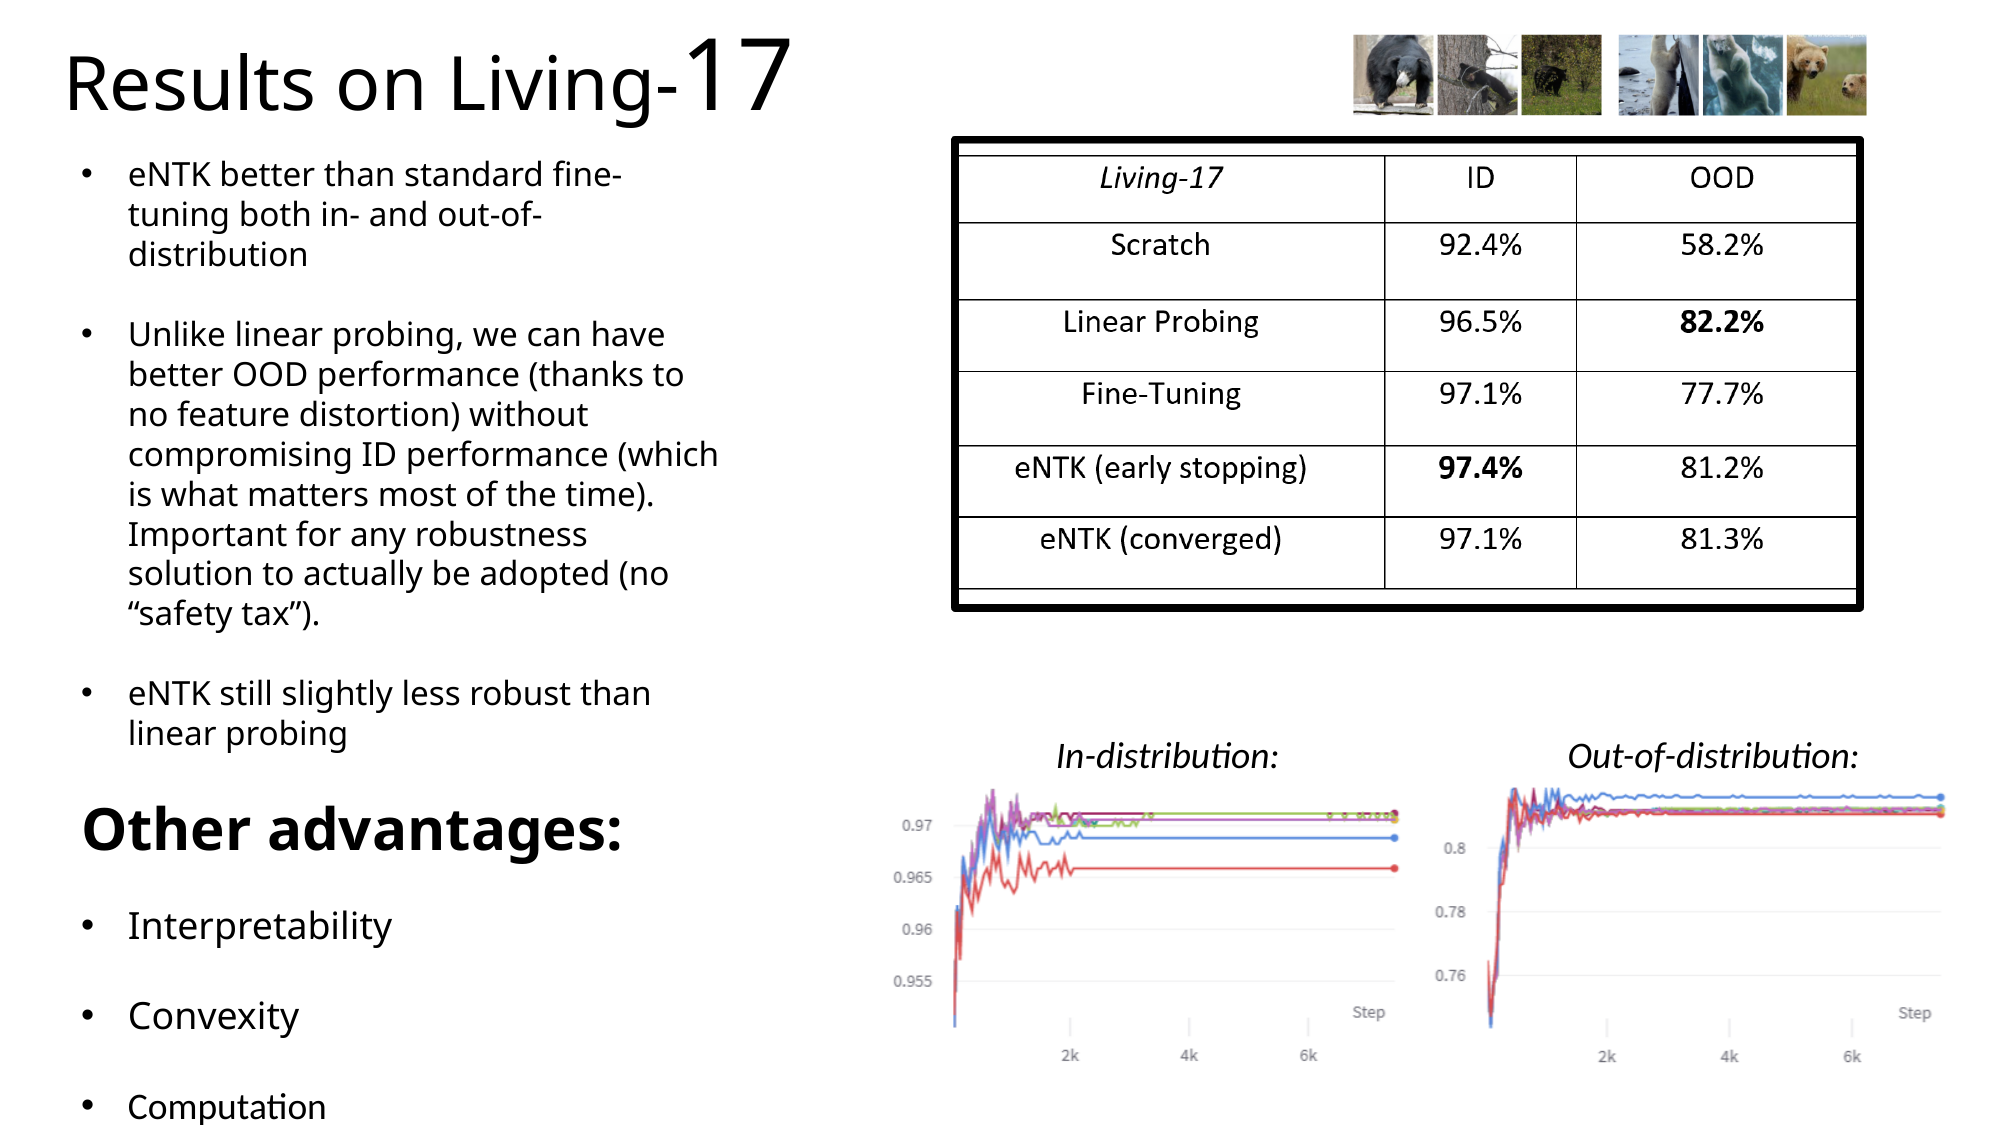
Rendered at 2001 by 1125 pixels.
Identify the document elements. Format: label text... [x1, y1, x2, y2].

text_box In-distribution: [1041, 723, 1466, 784]
picture [1430, 784, 1949, 1071]
text_box Out-of-distribution: [1553, 723, 1916, 784]
title Results on Living-17 [48, 0, 1774, 187]
picture [947, 131, 1867, 613]
picture [1618, 34, 1867, 116]
text_box eNTK better than standard fine-tuning both in- and out-of-distribution Unlike linear probing, we can have better OOD performance (thanks to no feature distortion) without compromising ID performance (which is what matters most of the time). Important for any robustness solution to actually be adopted (no “safety tax”). eNTK still slightly less robust than linear probing Other advantages: Interpretability Convexity Computation [66, 145, 737, 1125]
picture [889, 784, 1408, 1066]
picture [1353, 34, 1602, 116]
